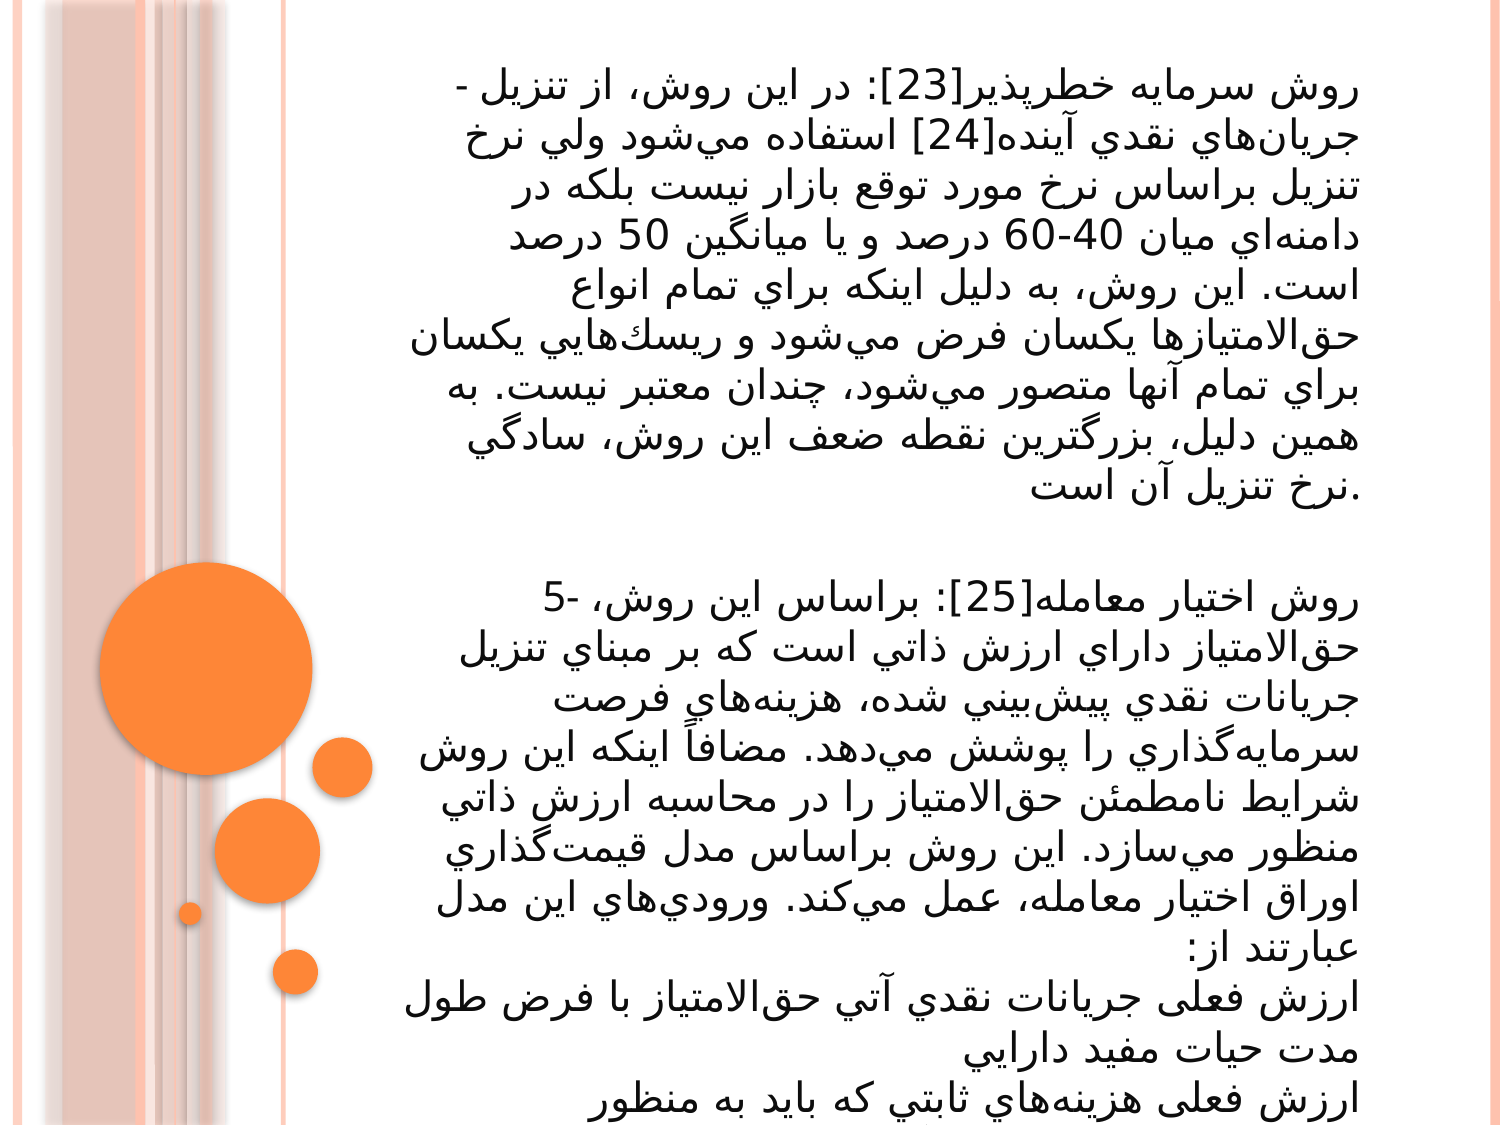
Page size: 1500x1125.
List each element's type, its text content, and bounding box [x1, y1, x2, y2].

subtitle - روش سرمايه خطر‌پذير[23]: در اين روش، از تنزيل جريان‌هاي نقدي آينده[24] استفاده مي‌شود ولي نرخ تنزيل براساس نرخ مورد توقع بازار نيست بلكه در دامنه‌اي ميان 40-60 درصد و يا ميانگين 50 درصد است. اين روش، به دليل اينكه براي تمام انواع حق‌الامتيازها يكسان فرض مي‌شود و ريسك‌هايي يكسان براي تمام آنها متصور مي‌شود، چندان معتبر نيست. به همين دليل، بزرگترين نقطه ضعف اين روش، سادگي نرخ تنزيل آن است. 5- روش اختيار معامله[25]: براساس اين روش، حق‌الامتياز داراي ارزش ذاتي است كه بر مبناي تنزيل جريانات نقدي پيش‌بيني شده، هزينه‌هاي فرصت سرمايه‌گذاري را پوشش مي‌دهد. مضافاً اينكه اين روش شرايط نامطمئن حق‌الامتياز را در محاسبه ارزش ذاتي منظور مي‌سازد. اين روش براساس مدل قيمت‌گذاري اوراق اختيار معامله، عمل مي‌كند. ورودي‌هاي اين مدل عبارتند از: ارزش فعلی جريانات نقدي آتي حق‌الامتياز با فرض طول مدت حيات مفيد دارايي ارزش فعلی هزينه‌هاي ثابتي كه بايد به منظور تجاري‌سازي محصول يا نگهداري و حفظ ارزش حق‌الامتياز، سرمايه‌گذاري شود. [387, 50, 1376, 1013]
